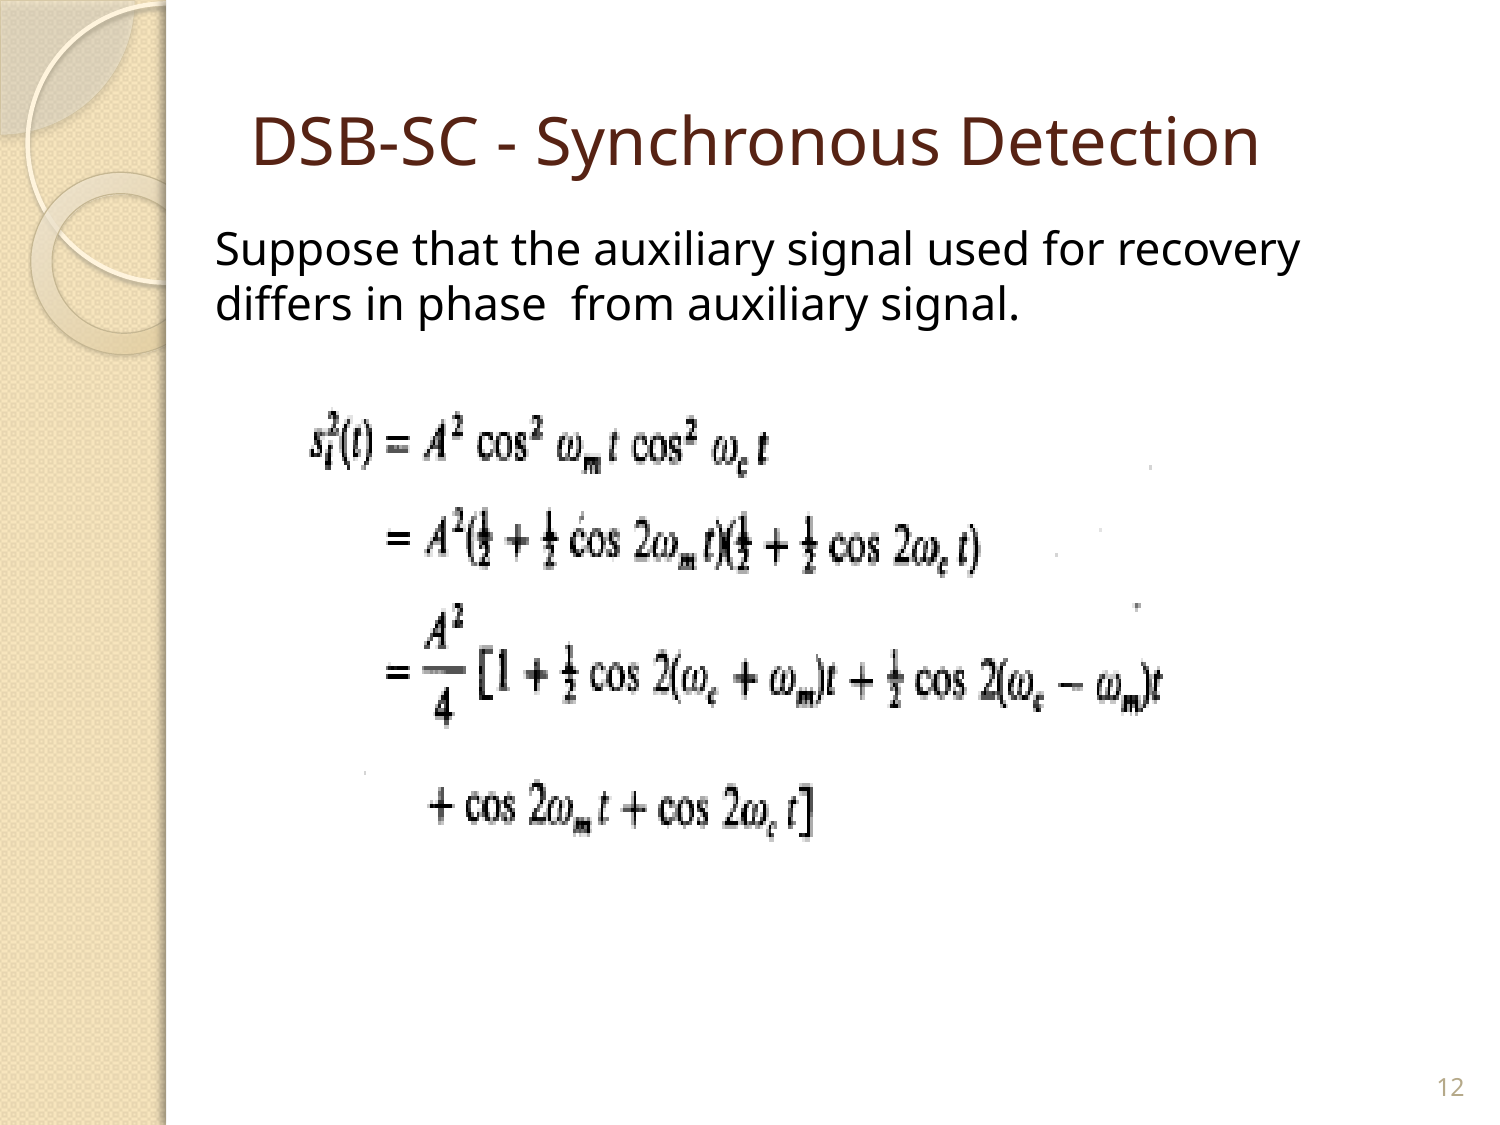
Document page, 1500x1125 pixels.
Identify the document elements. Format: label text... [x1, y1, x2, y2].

slide_number 12 [1413, 1034, 1488, 1113]
picture [287, 374, 1188, 863]
text_box Suppose that the auxiliary signal used for recovery differs in phase from auxiliary signal. [199, 212, 1388, 338]
title DSB-SC - Synchronous Detection [235, 45, 1466, 233]
